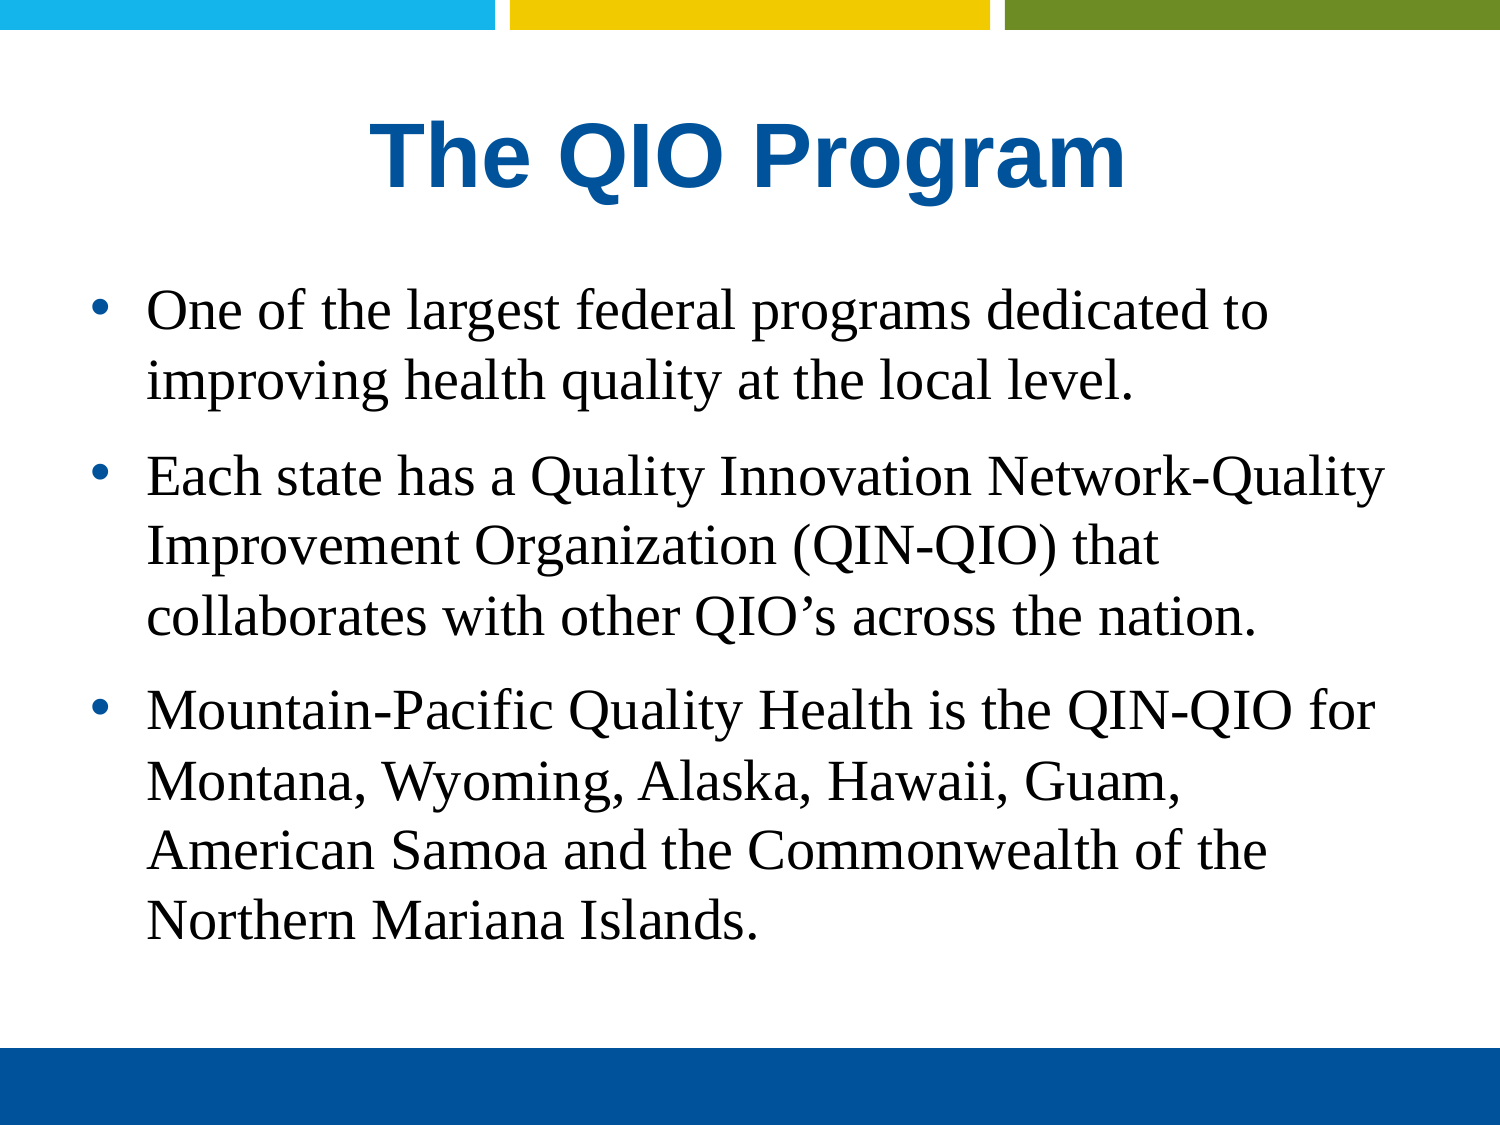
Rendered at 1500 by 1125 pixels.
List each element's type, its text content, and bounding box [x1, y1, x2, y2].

list One of the largest federal programs dedicated to improving health quality at the local level. Each state has a Quality Innovation Network-Quality Improvement Organization (QIN-QIO) that collaborates with other QIO’s across the nation. Mountain-Pacific Quality Health is the QIN-QIO for Montana, Wyoming, Alaska, Hawaii, Guam, American Samoa and the Commonwealth of the Northern Mariana Islands. [75, 169, 1425, 912]
title The QIO Program [74, 112, 1425, 300]
